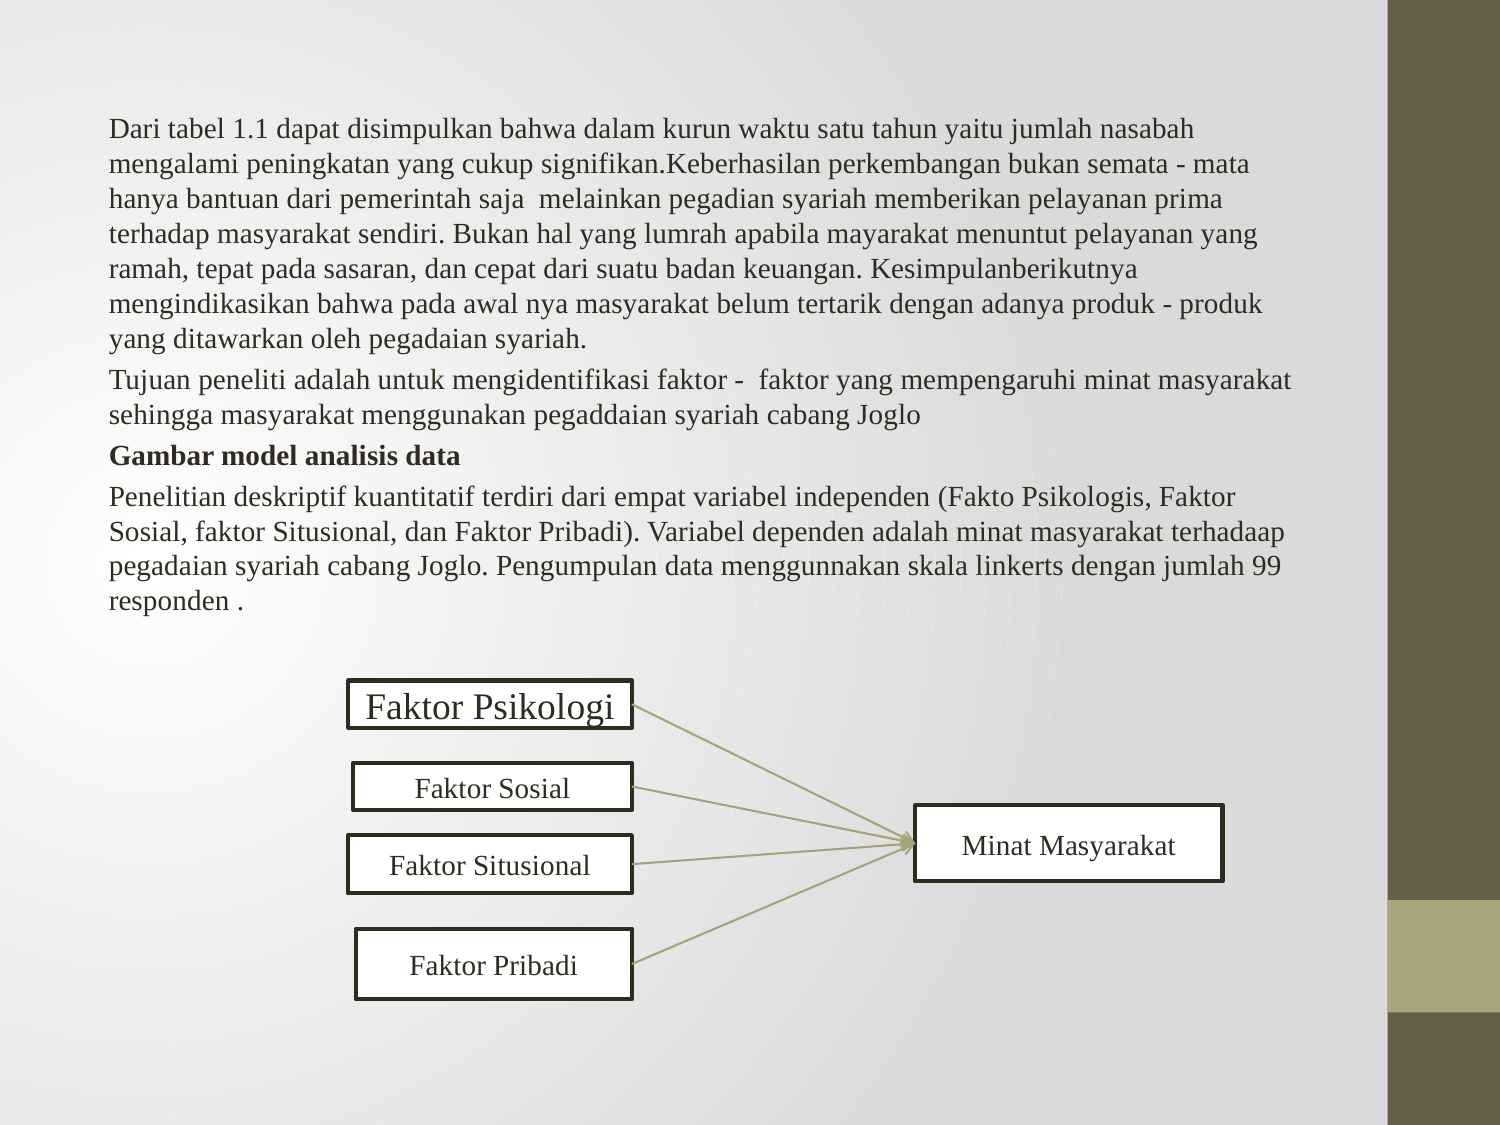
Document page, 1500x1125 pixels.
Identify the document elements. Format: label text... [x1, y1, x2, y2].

text_box Faktor Situsional [346, 833, 628, 895]
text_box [631, 785, 916, 839]
text_box Faktor Sosial [351, 761, 628, 812]
text_box Minat Masyarakat [925, 803, 1225, 883]
list Dari tabel 1.1 dapat disimpulkan bahwa dalam kurun waktu satu tahun yaitu jumlah nasabah mengalami peningkatan yang cukup signifikan.Keberhasilan perkembangan bukan semata - mata hanya bantuan dari pemerintah saja melainkan pegadian syariah memberikan pelayanan prima terhadap masyarakat sendiri. Bukan hal yang lumrah apabila mayarakat menuntut pelayanan yang ramah, tepat pada sasaran, dan cepat dari suatu badan keuangan. Kesimpulanberikutnya mengindikasikan bahwa pada awal nya masyarakat belum tertarik dengan adanya produk - produk yang ditawarkan oleh pegadaian syariah. Tujuan peneliti adalah untuk mengidentifikasi faktor - faktor yang mempengaruhi minat masyarakat sehingga masyarakat menggunakan pegaddaian syariah cabang Joglo Gambar model analisis data Penelitian deskriptif kuantitatif terdiri dari empat variabel independen (Fakto Psikologis, Faktor Sosial, faktor Situsional, dan Faktor Pribadi). Variabel dependen adalah minat masyarakat terhadaap pegadaian syariah cabang Joglo. Pengumpulan data menggunnakan skala linkerts dengan jumlah 99 responden . [75, 66, 1325, 1050]
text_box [631, 868, 916, 965]
text_box Faktor Psikologi [346, 678, 634, 730]
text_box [631, 842, 916, 865]
text_box Faktor Pribadi [354, 927, 634, 1001]
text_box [631, 703, 916, 782]
